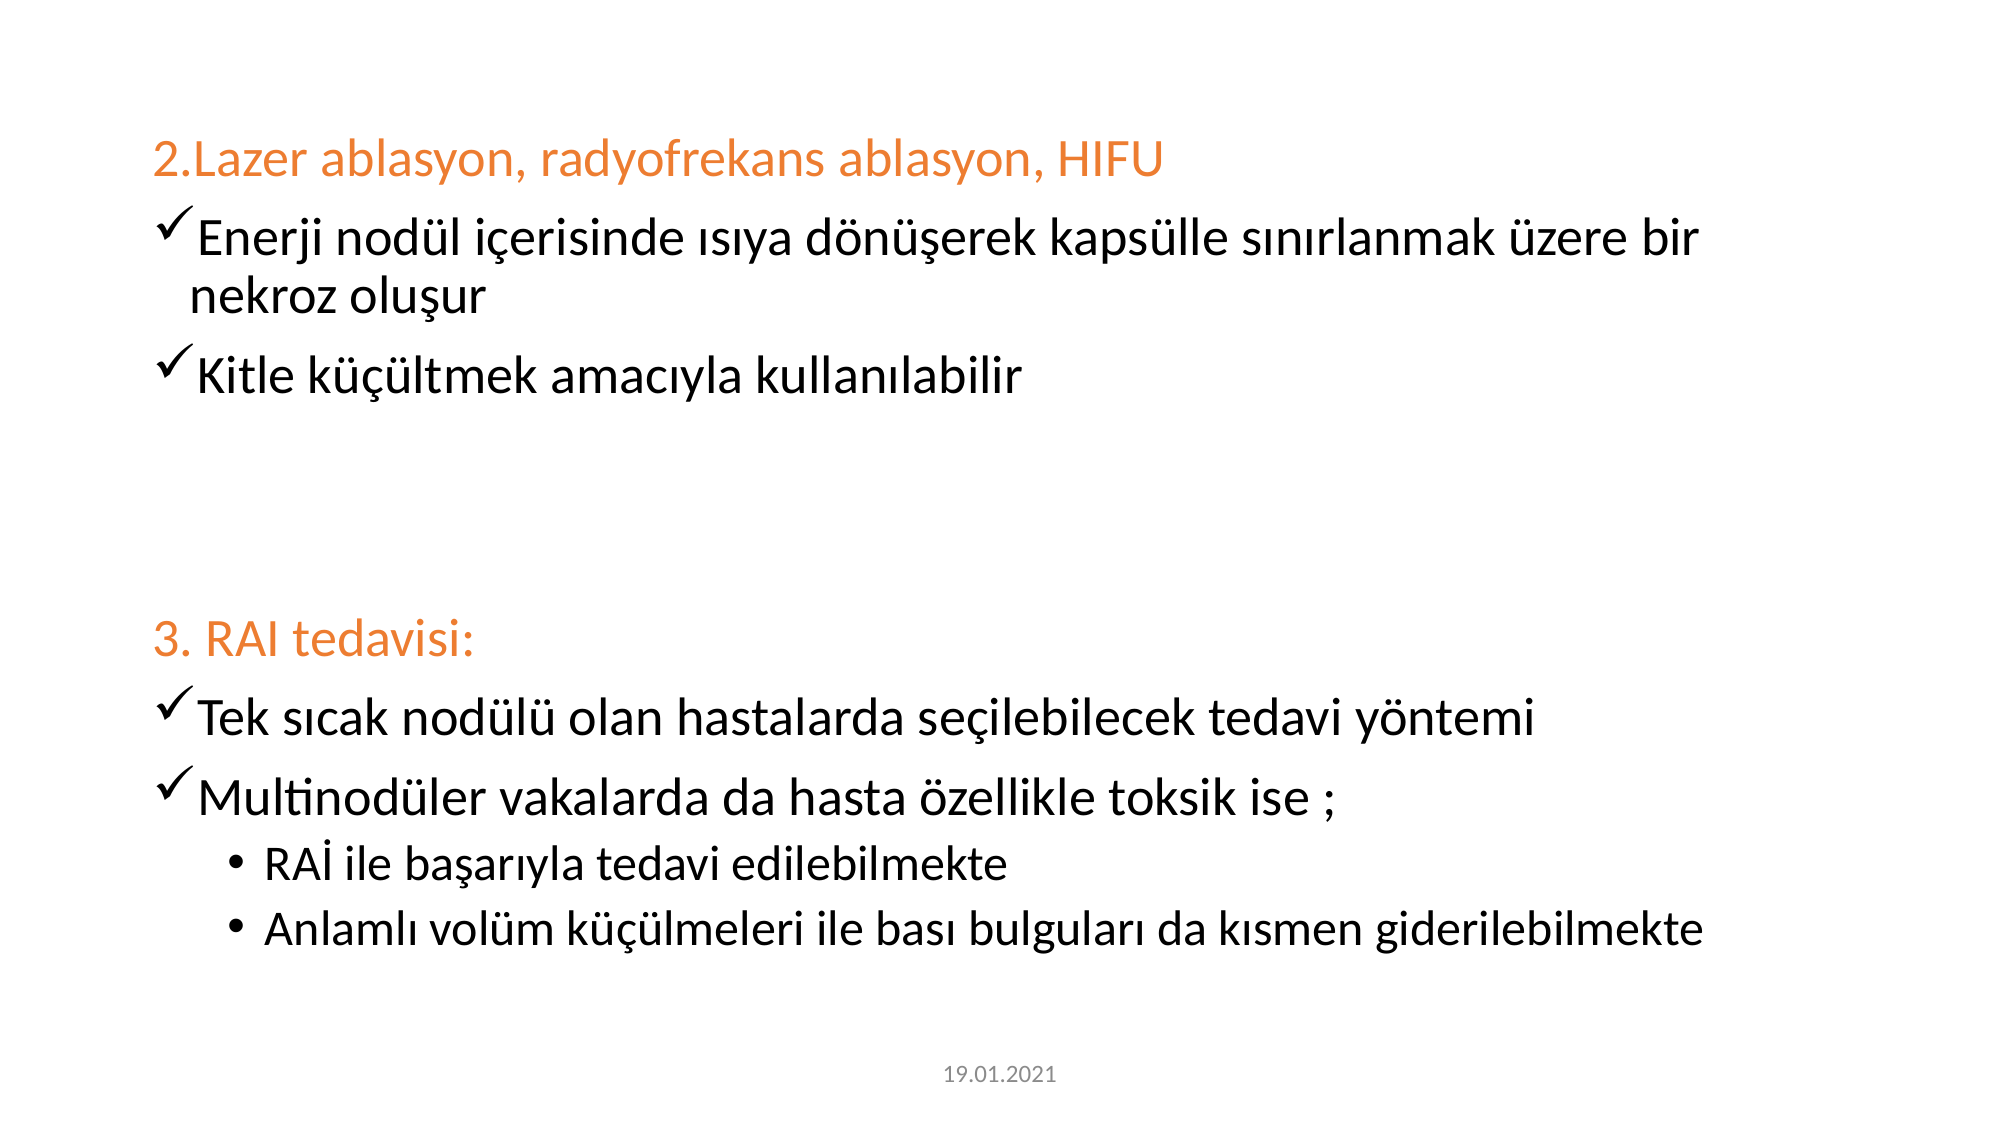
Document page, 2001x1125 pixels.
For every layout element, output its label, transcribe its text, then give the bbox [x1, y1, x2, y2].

list 2.Lazer ablasyon, radyofrekans ablasyon, HIFU Enerji nodül içerisinde ısıya dönüşerek kapsülle sınırlanmak üzere bir nekroz oluşur Kitle küçültmek amacıyla kullanılabilir 3. RAI tedavisi: Tek sıcak nodülü olan hastalarda seçilebilecek tedavi yöntemi Multinodüler vakalarda da hasta özellikle toksik ise ; RAİ ile başarıyla tedavi edilebilmekte Anlamlı volüm küçülmeleri ile bası bulguları da kısmen giderilebilmekte [137, 121, 1863, 1014]
footer 19.01.2021 [662, 1042, 1338, 1103]
